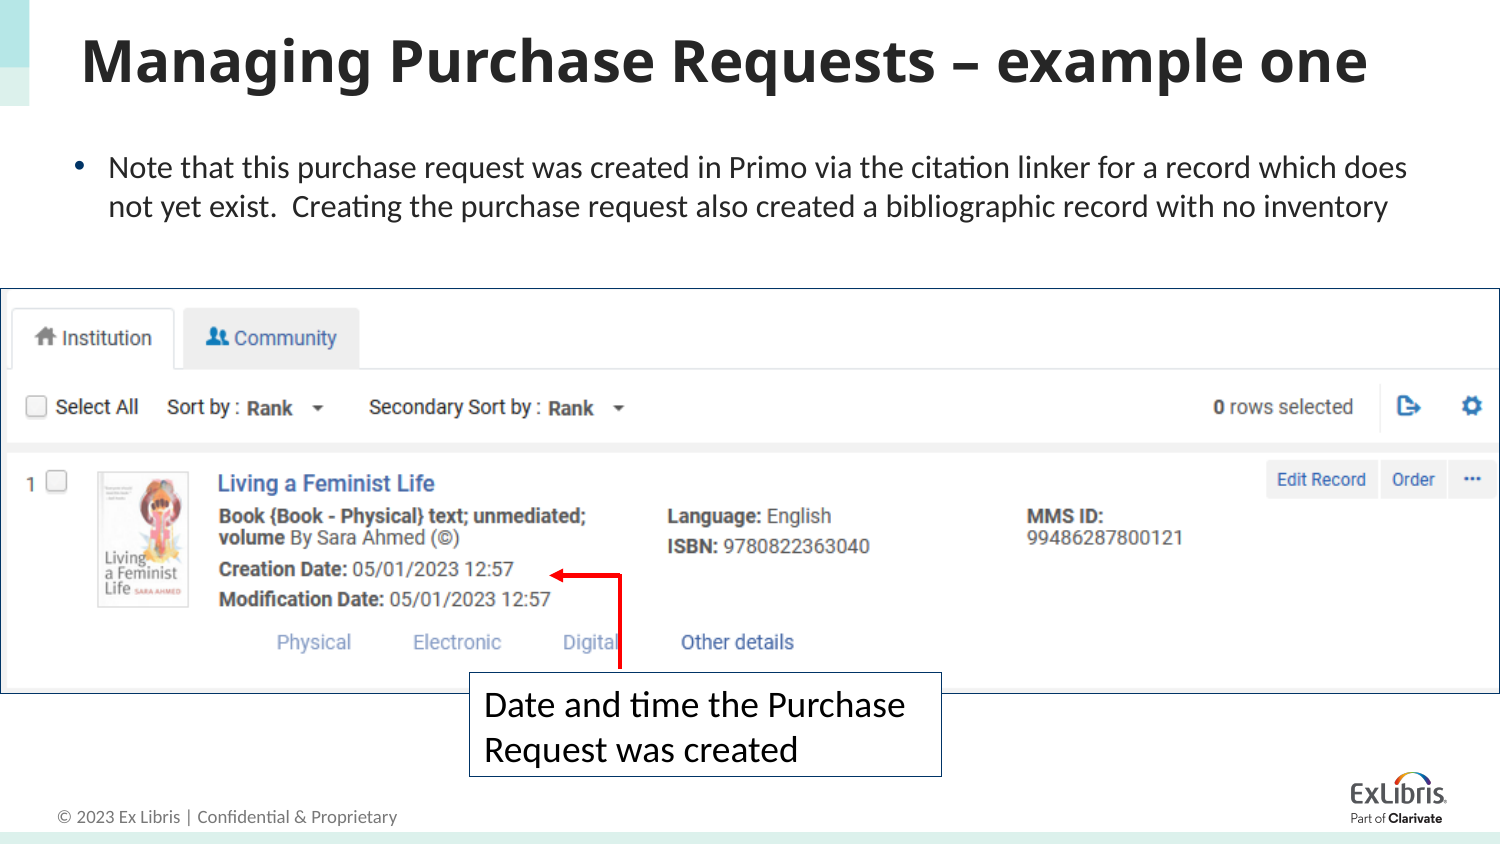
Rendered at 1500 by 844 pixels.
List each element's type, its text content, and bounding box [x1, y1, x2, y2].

text_box Date and time the Purchase Request was created [469, 702, 942, 777]
picture [0, 287, 1500, 694]
picture [1351, 772, 1447, 823]
title Managing Purchase Requests – example one [64, 11, 1447, 107]
list Note that this purchase request was created in Primo via the citation linker for a record which does not yet exist. Creating the purchase request also created a bibliographic record with no inventory [58, 138, 1442, 257]
